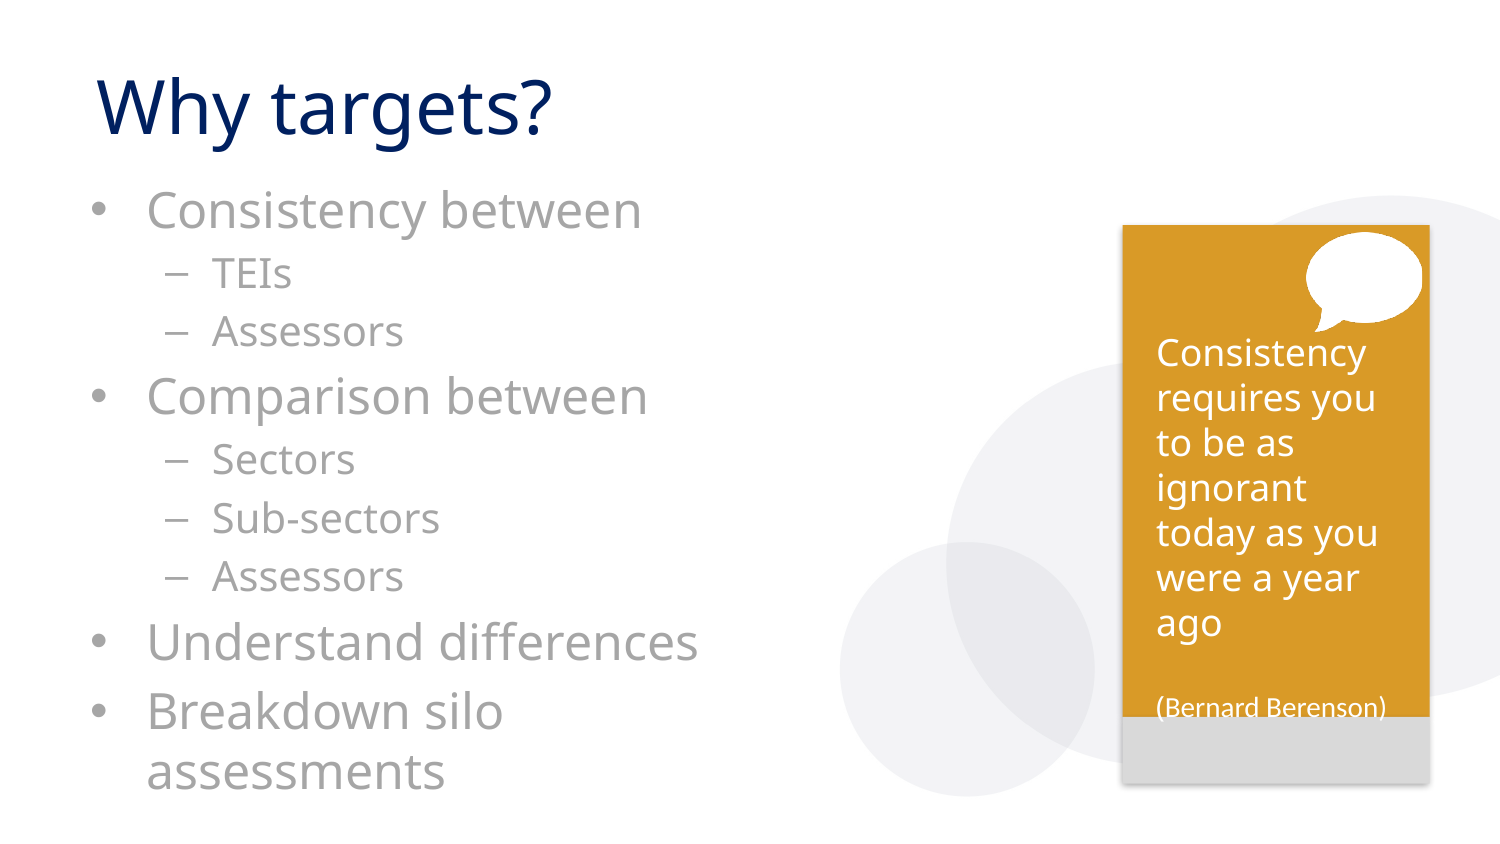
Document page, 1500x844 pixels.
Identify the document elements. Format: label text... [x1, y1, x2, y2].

list Consistency between TEIs Assessors Comparison between Sectors Sub-sectors Assessors Understand differences Breakdown silo assessments [75, 170, 738, 812]
picture [791, 134, 1500, 844]
text_box Why targets? [84, 47, 1430, 162]
